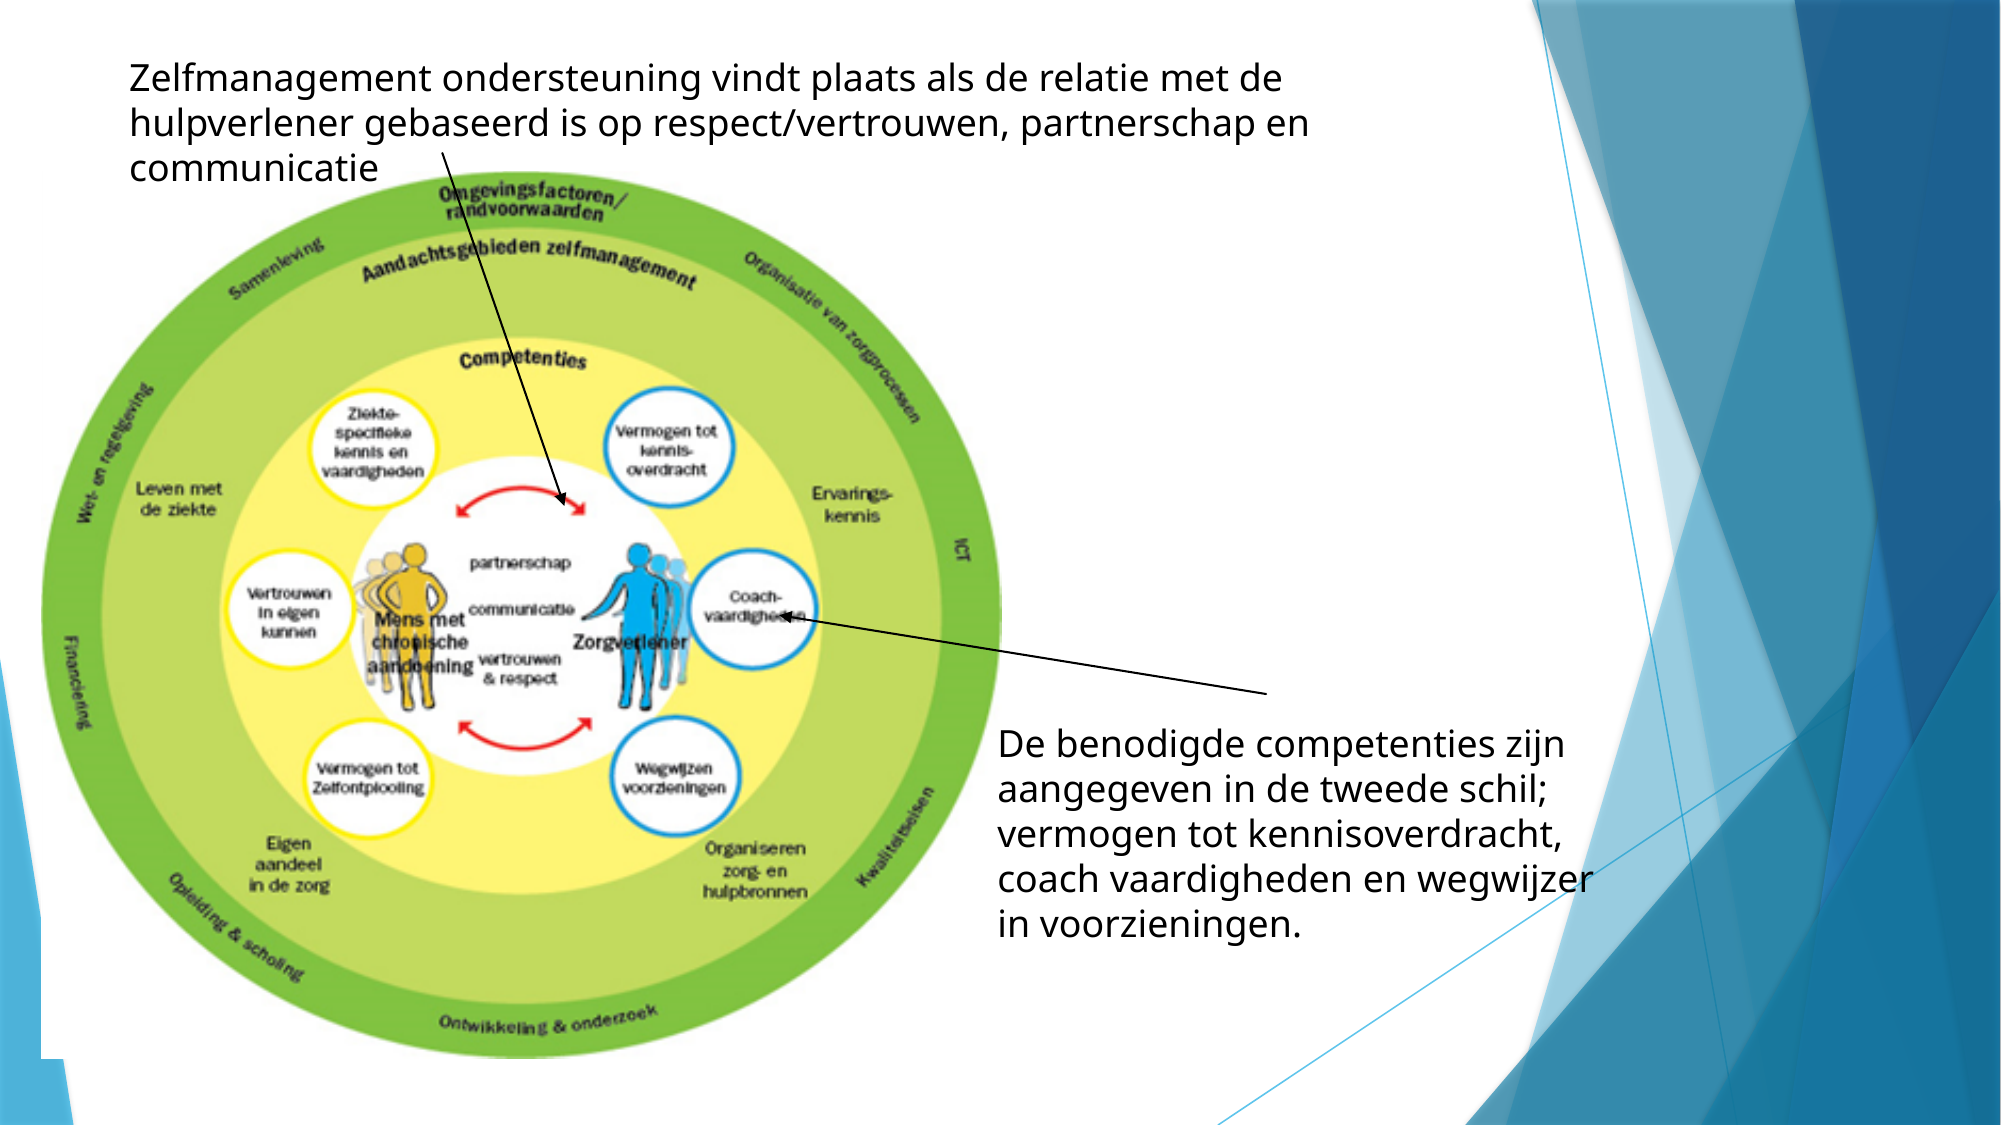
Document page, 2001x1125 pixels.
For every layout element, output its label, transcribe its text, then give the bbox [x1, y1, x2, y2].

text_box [441, 152, 565, 507]
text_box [778, 614, 1267, 695]
text_box Zelfmanagement ondersteuning vindt plaats als de relatie met de hulpverlener gebaseerd is op respect/vertrouwen, partnerschap en communicatie [114, 46, 1500, 197]
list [40, 171, 1003, 1060]
text_box De benodigde competenties zijn aangegeven in de tweede schil; vermogen tot kennisoverdracht, coach vaardigheden en wegwijzer in voorzieningen. [1006, 712, 1638, 953]
